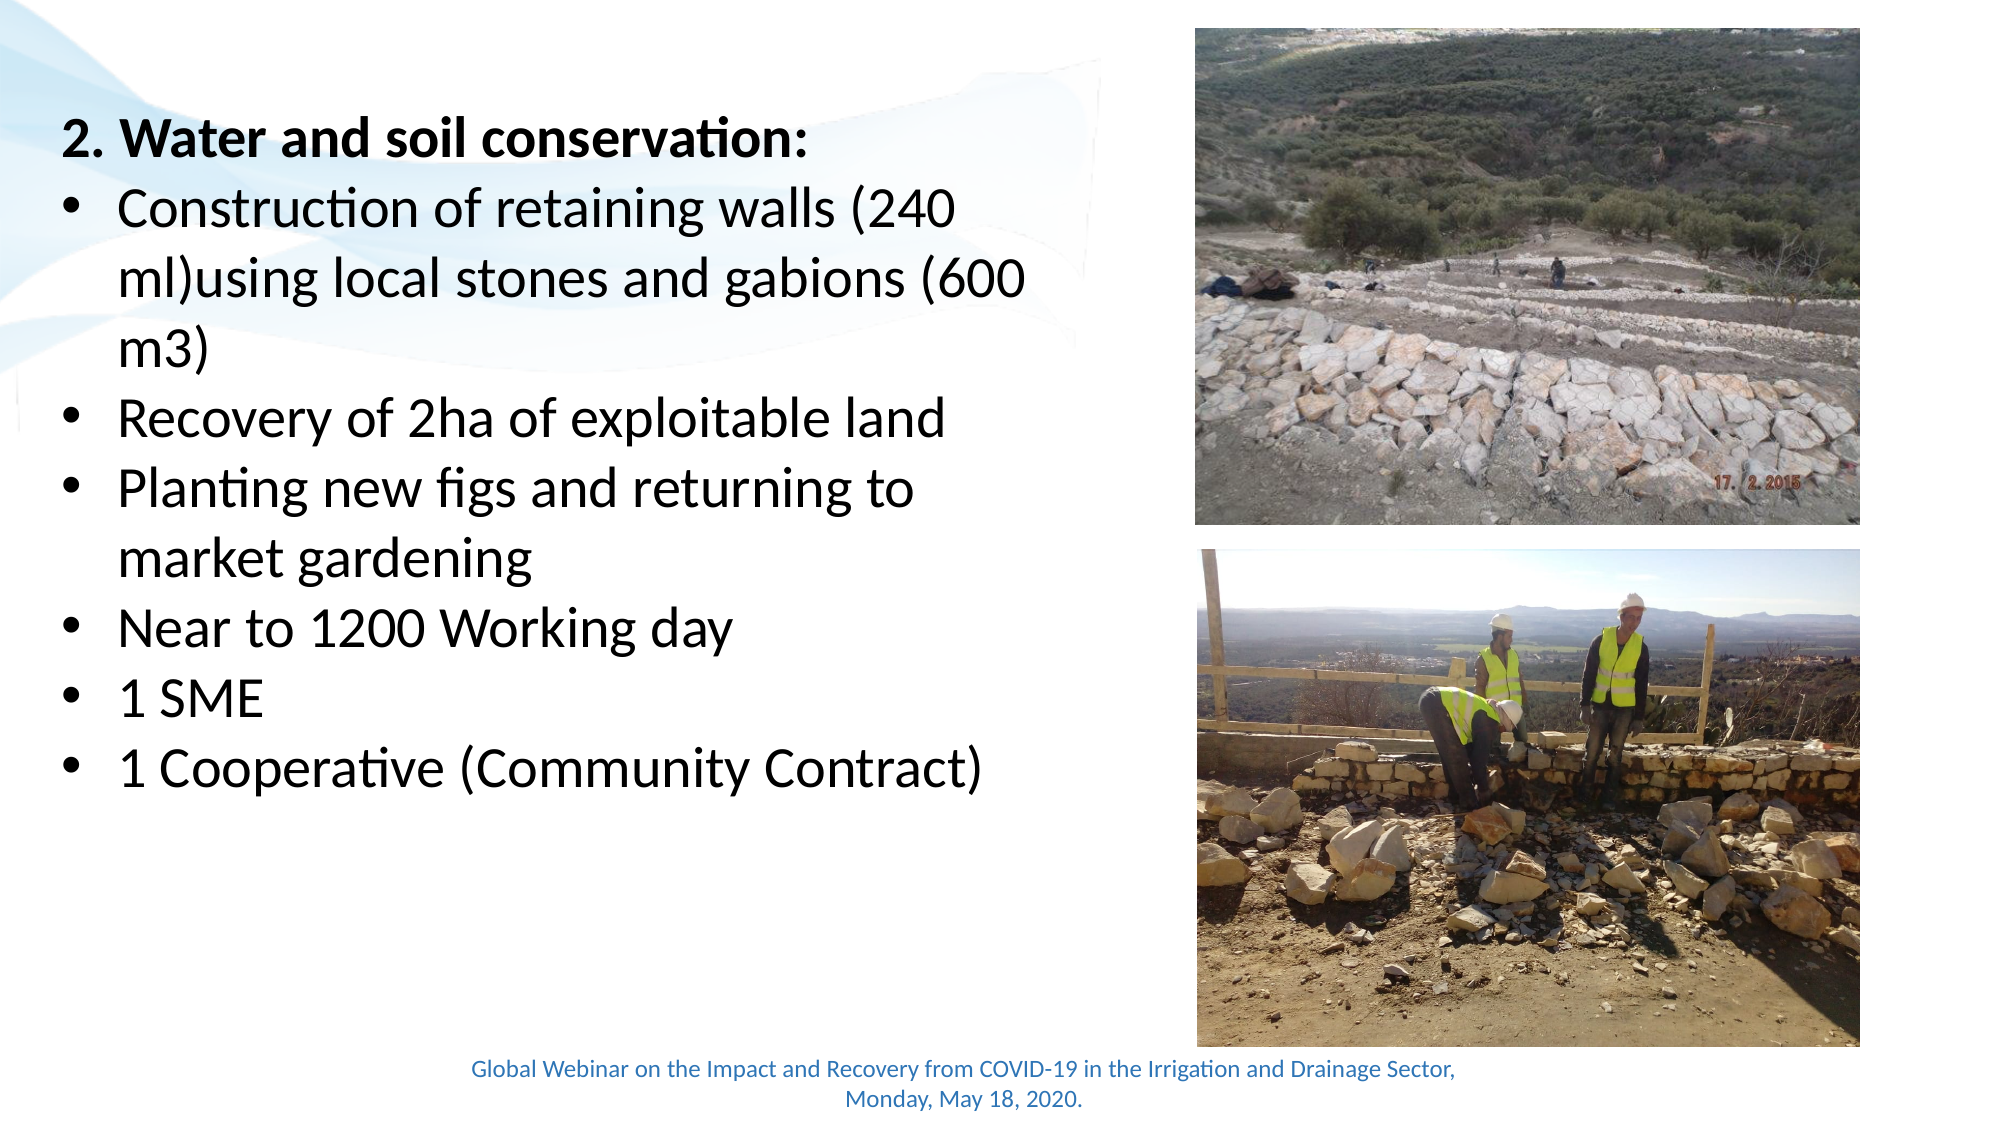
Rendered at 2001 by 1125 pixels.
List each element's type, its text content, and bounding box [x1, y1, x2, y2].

picture [1197, 549, 1860, 1047]
footer Global Webinar on the Impact and Recovery from COVID-19 in the Irrigation and Drainage Sector, Monday, May 18, 2020. [1094, 1055, 1484, 1110]
text_box 2. Water and soil conservation: Construction of retaining walls (240 ml)using local stones and gabions (600 m3) Recovery of 2ha of exploitable land Planting new figs and returning to market gardening Near to 1200 Working day 1 SME 1 Cooperative (Community Contract) [46, 435, 1094, 1125]
picture [1195, 28, 1860, 525]
picture [0, 0, 1154, 435]
